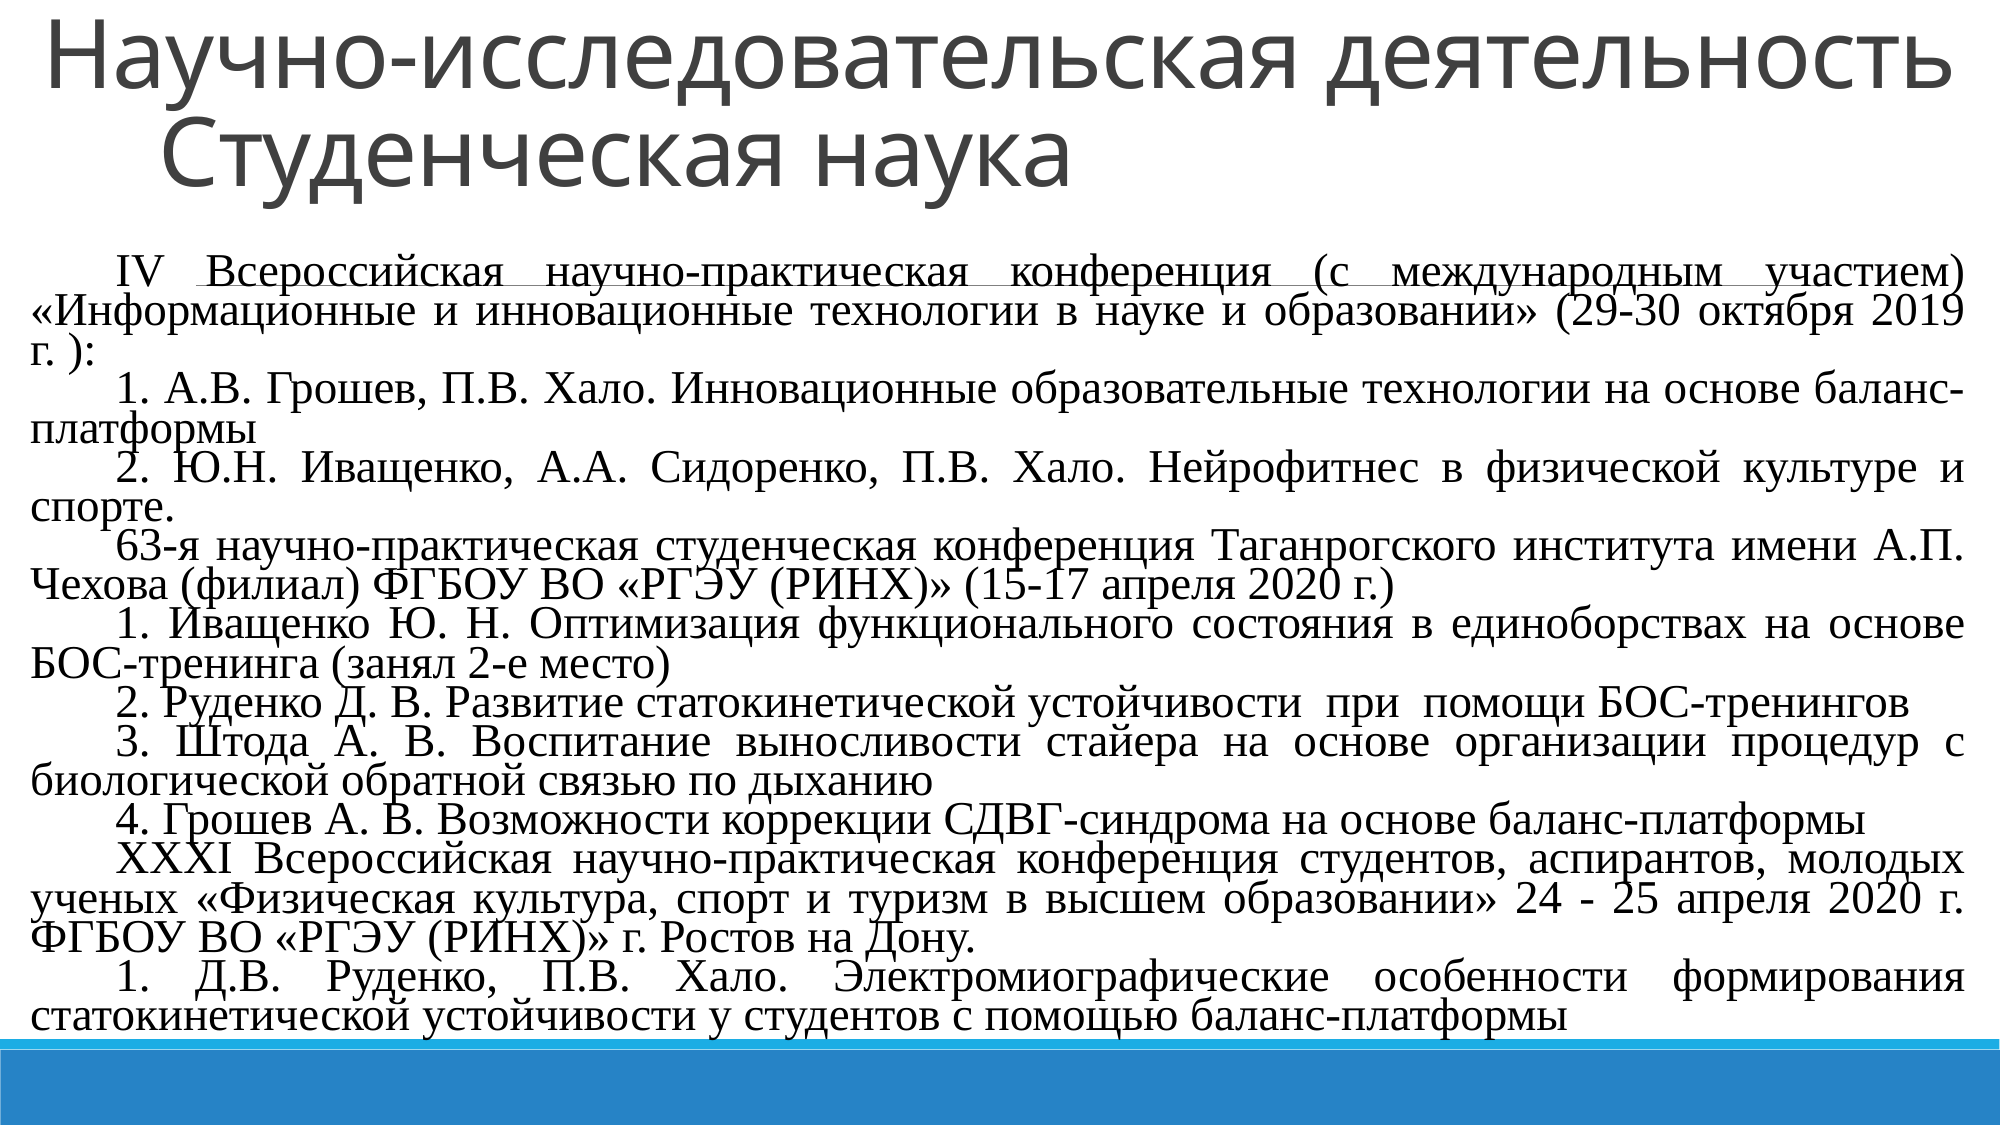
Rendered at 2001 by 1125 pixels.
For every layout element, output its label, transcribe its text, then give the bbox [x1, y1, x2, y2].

list IV Всероссийская научно-практическая конференция (с международным участием) «Информационные и инновационные технологии в науке и образовании» (29-30 октября 2019 г. ): 1. А.В. Грошев, П.В. Хало. Инновационные образовательные технологии на основе баланс-платформы 2. Ю.Н. Иващенко, А.А. Сидоренко, П.В. Хало. Нейрофитнес в физической культуре и спорте. 63-я научно-практическая студенческая конференция Таганрогского института имени А.П. Чехова (филиал) ФГБОУ ВО «РГЭУ (РИНХ)» (15-17 апреля 2020 г.) 1. Иващенко Ю. Н. Оптимизация функционального состояния в единоборствах на основе БОС-тренинга (занял 2-е место) 2. Руденко Д. В. Развитие статокинетической устойчивости при помощи БОС-тренингов 3. Штода А. В. Воспитание выносливости стайера на основе организации процедур с биологической обратной связью по дыханию 4. Грошев А. В. Возможности коррекции СДВГ-синдрома на основе баланс-платформы XXXI Всероссийская научно-практическая конференция студентов, аспирантов, молодых ученых «Физическая культура, спорт и туризм в высшем образовании» 24 - 25 апреля 2020 г. ФГБОУ ВО «РГЭУ (РИНХ)» г. Ростов на Дону. 1. Д.В. Руденко, П.В. Хало. Электромиографические особенности формирования статокинетической устойчивости у студентов с помощью баланс-платформы [30, 249, 1968, 1060]
title Научно-исследовательская деятельность Студенческая наука [0, 0, 2000, 215]
